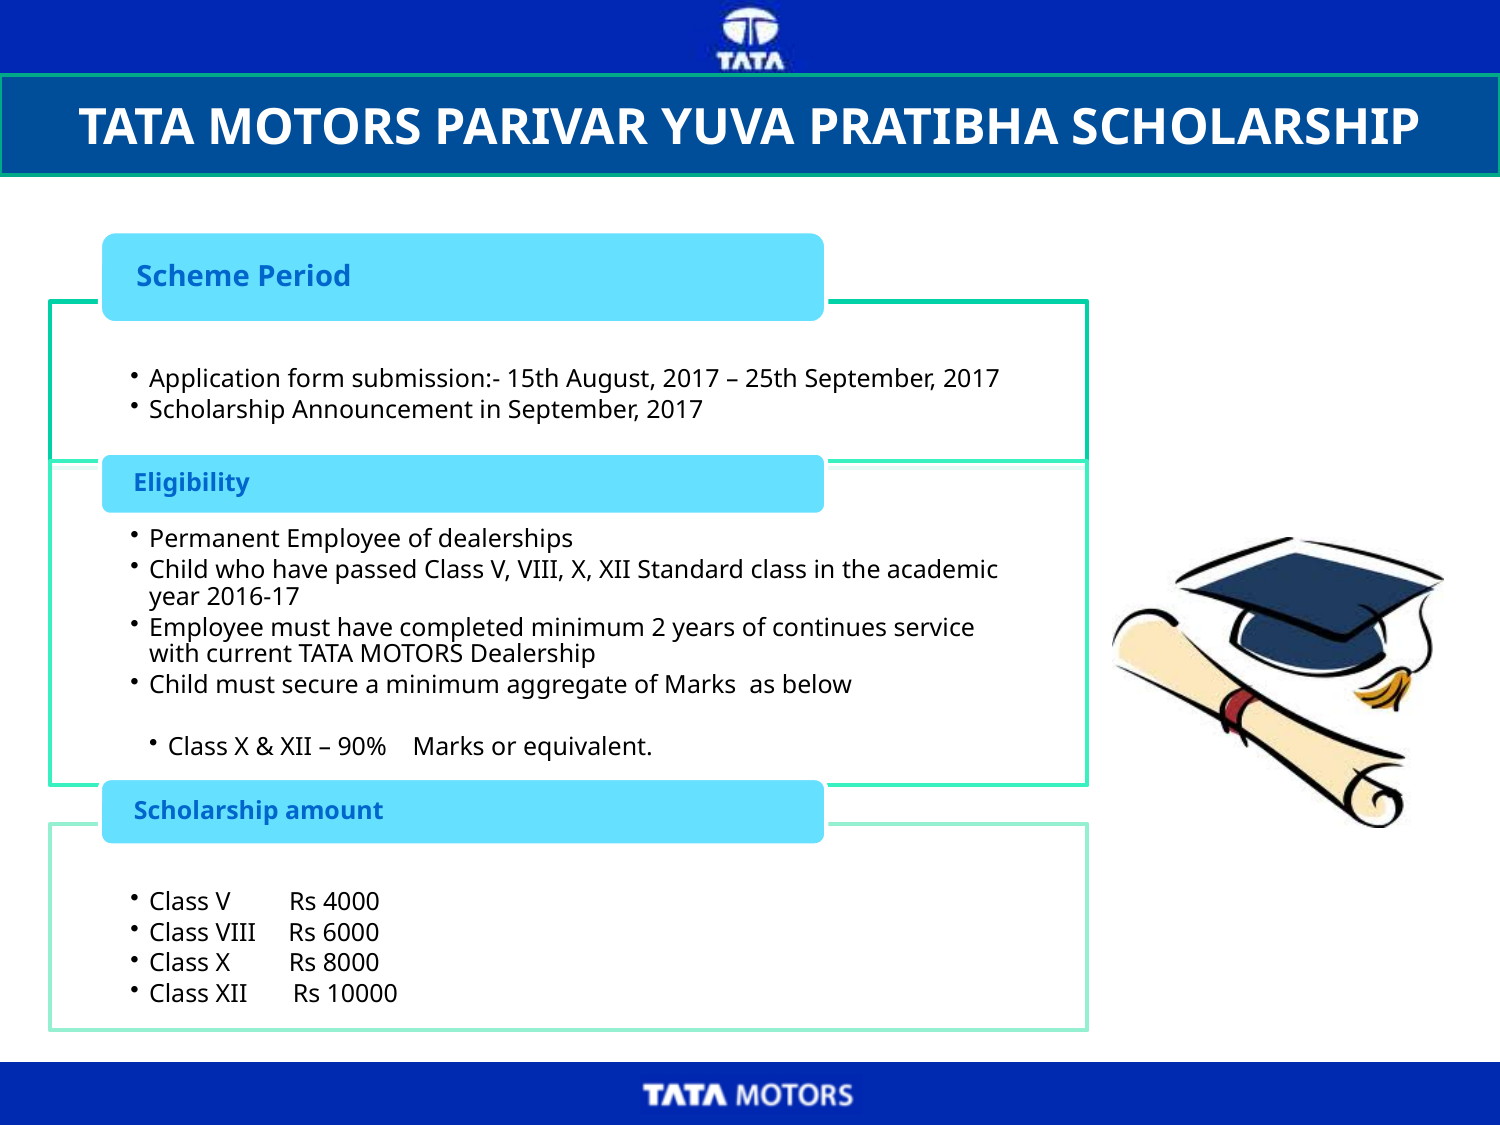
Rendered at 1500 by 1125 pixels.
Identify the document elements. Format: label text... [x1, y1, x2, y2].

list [49, 212, 1088, 1038]
picture [1112, 537, 1444, 828]
title TATA MOTORS PARIVAR YUVA PRATIBHA SCHOLARSHIP [0, 73, 1500, 177]
picture [640, 1074, 863, 1115]
picture [0, 0, 1500, 73]
